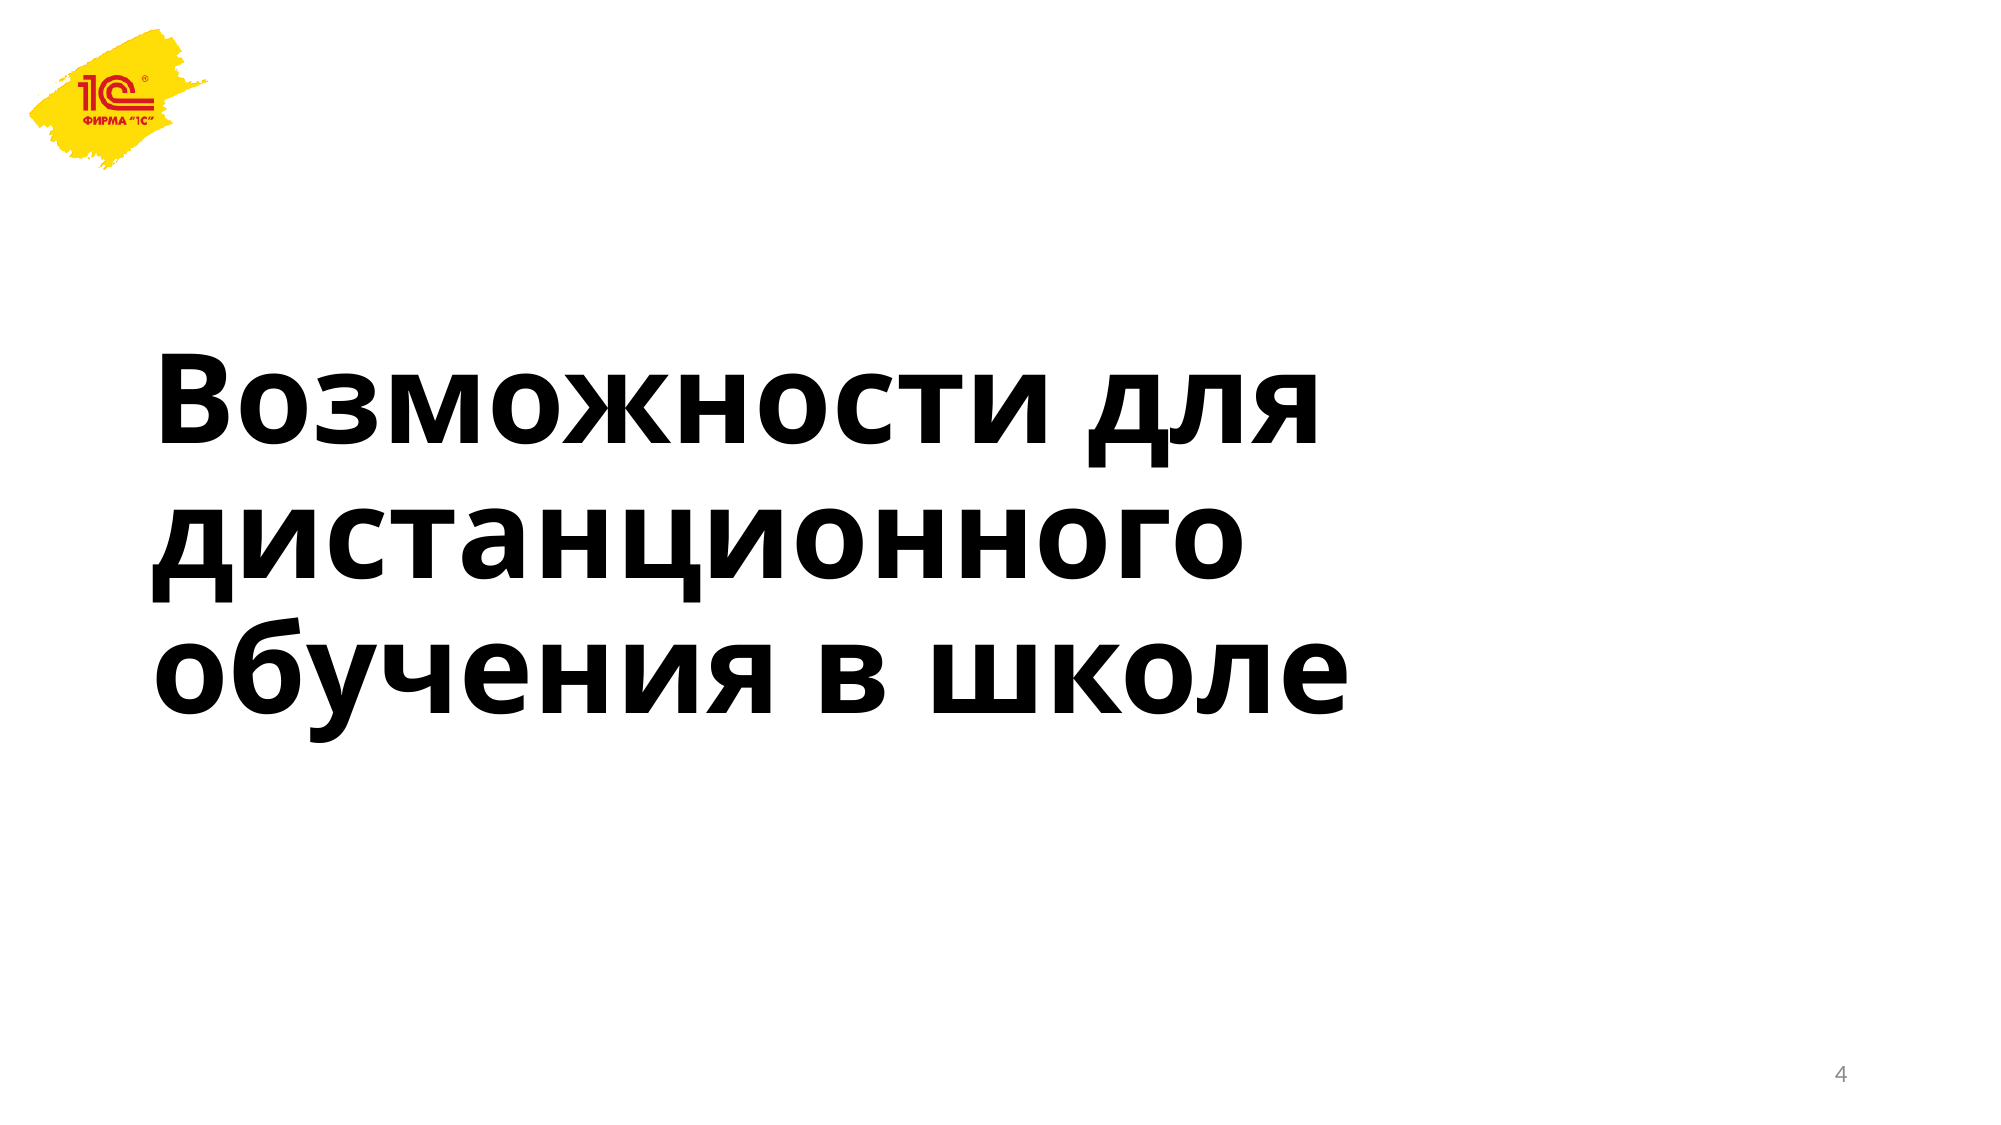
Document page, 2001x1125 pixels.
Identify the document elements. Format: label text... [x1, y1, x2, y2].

picture [23, 24, 212, 173]
title Возможности для дистанционного обучения в школе [136, 280, 1862, 749]
slide_number 4 [1412, 1042, 1863, 1103]
